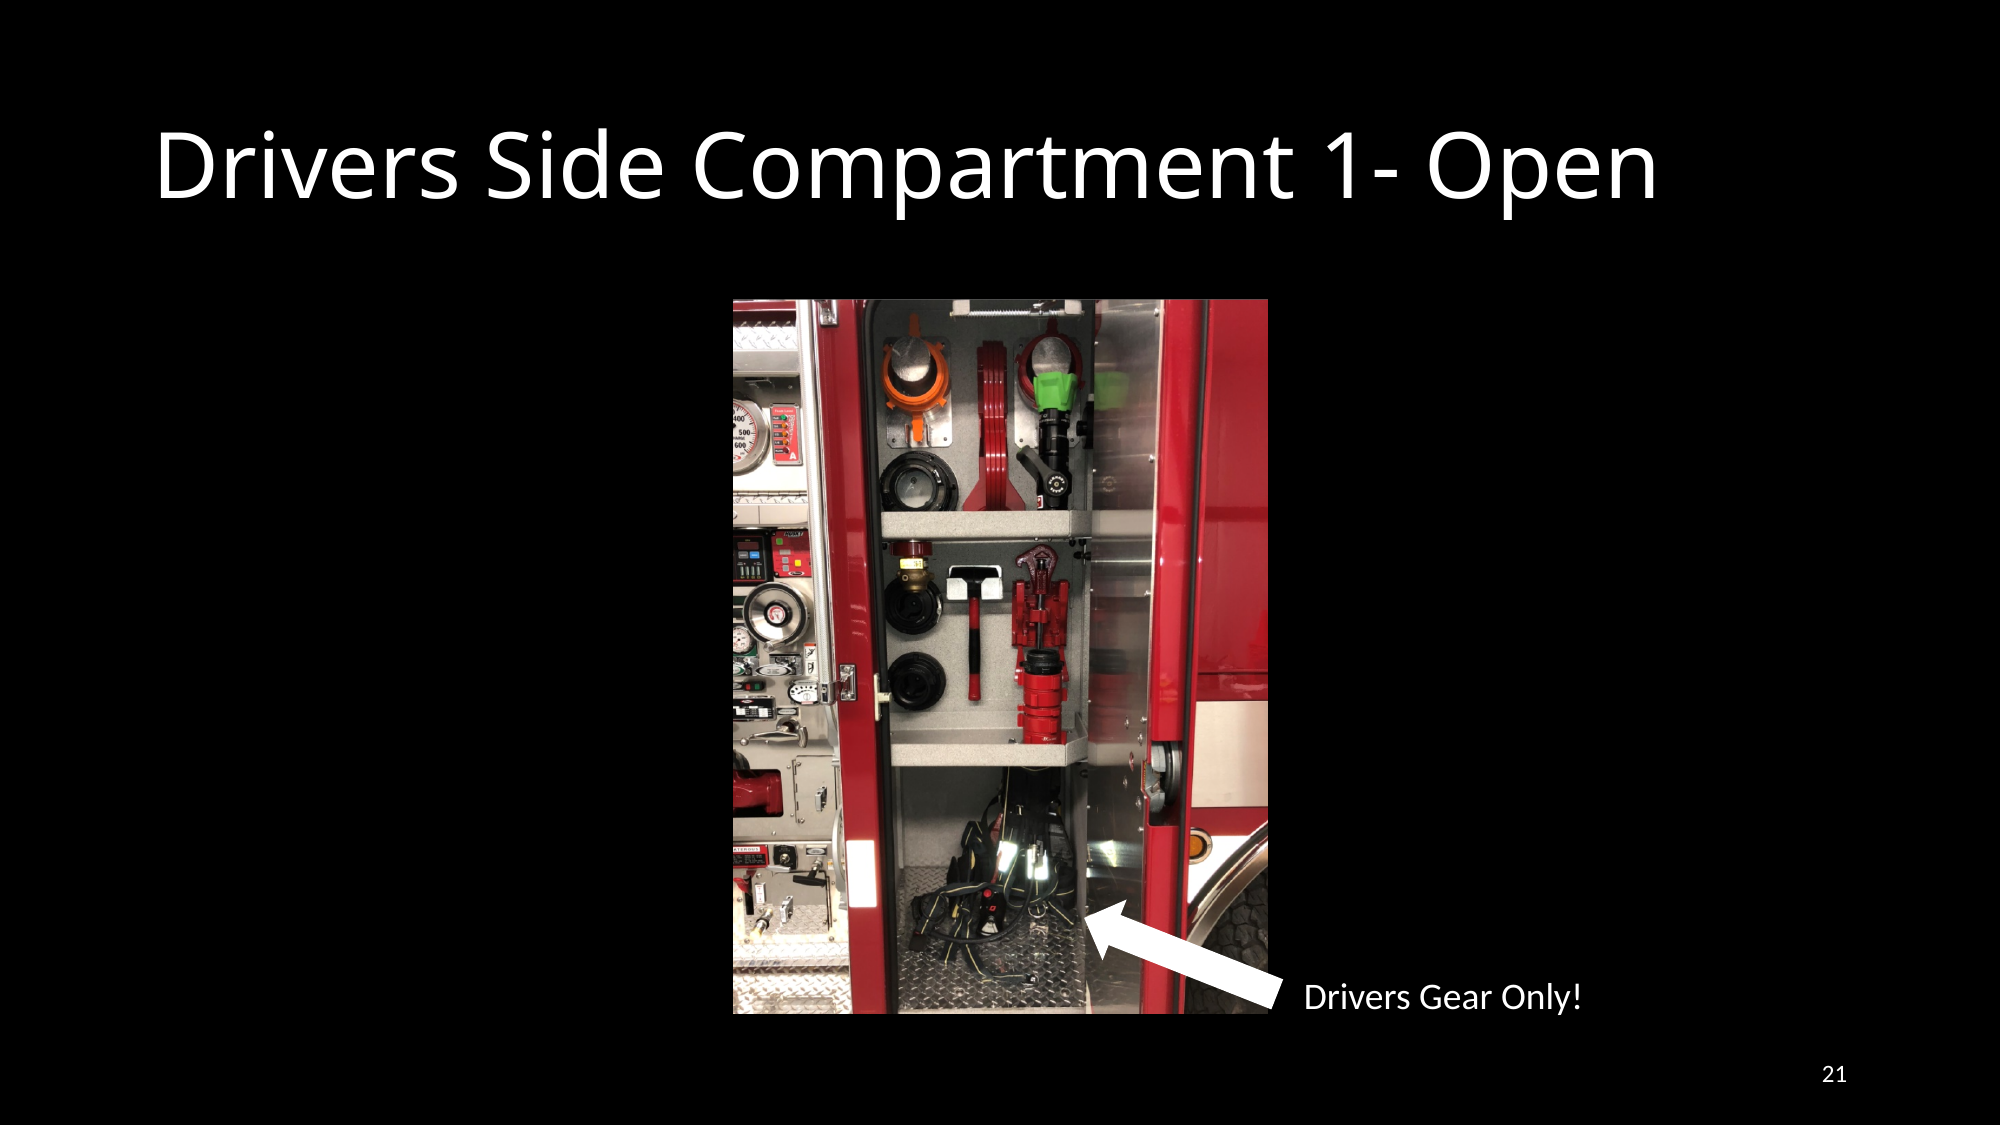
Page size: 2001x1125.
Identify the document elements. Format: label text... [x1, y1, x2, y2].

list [642, 388, 1358, 925]
picture [1149, 925, 1268, 972]
slide_number 21 [1412, 1042, 1863, 1103]
picture [733, 925, 1268, 1013]
text_box [1087, 925, 1284, 1010]
title Drivers Side Compartment 1- Open [137, 59, 1863, 278]
text_box Drivers Gear Only! [1288, 964, 1620, 1025]
picture [733, 300, 1268, 388]
